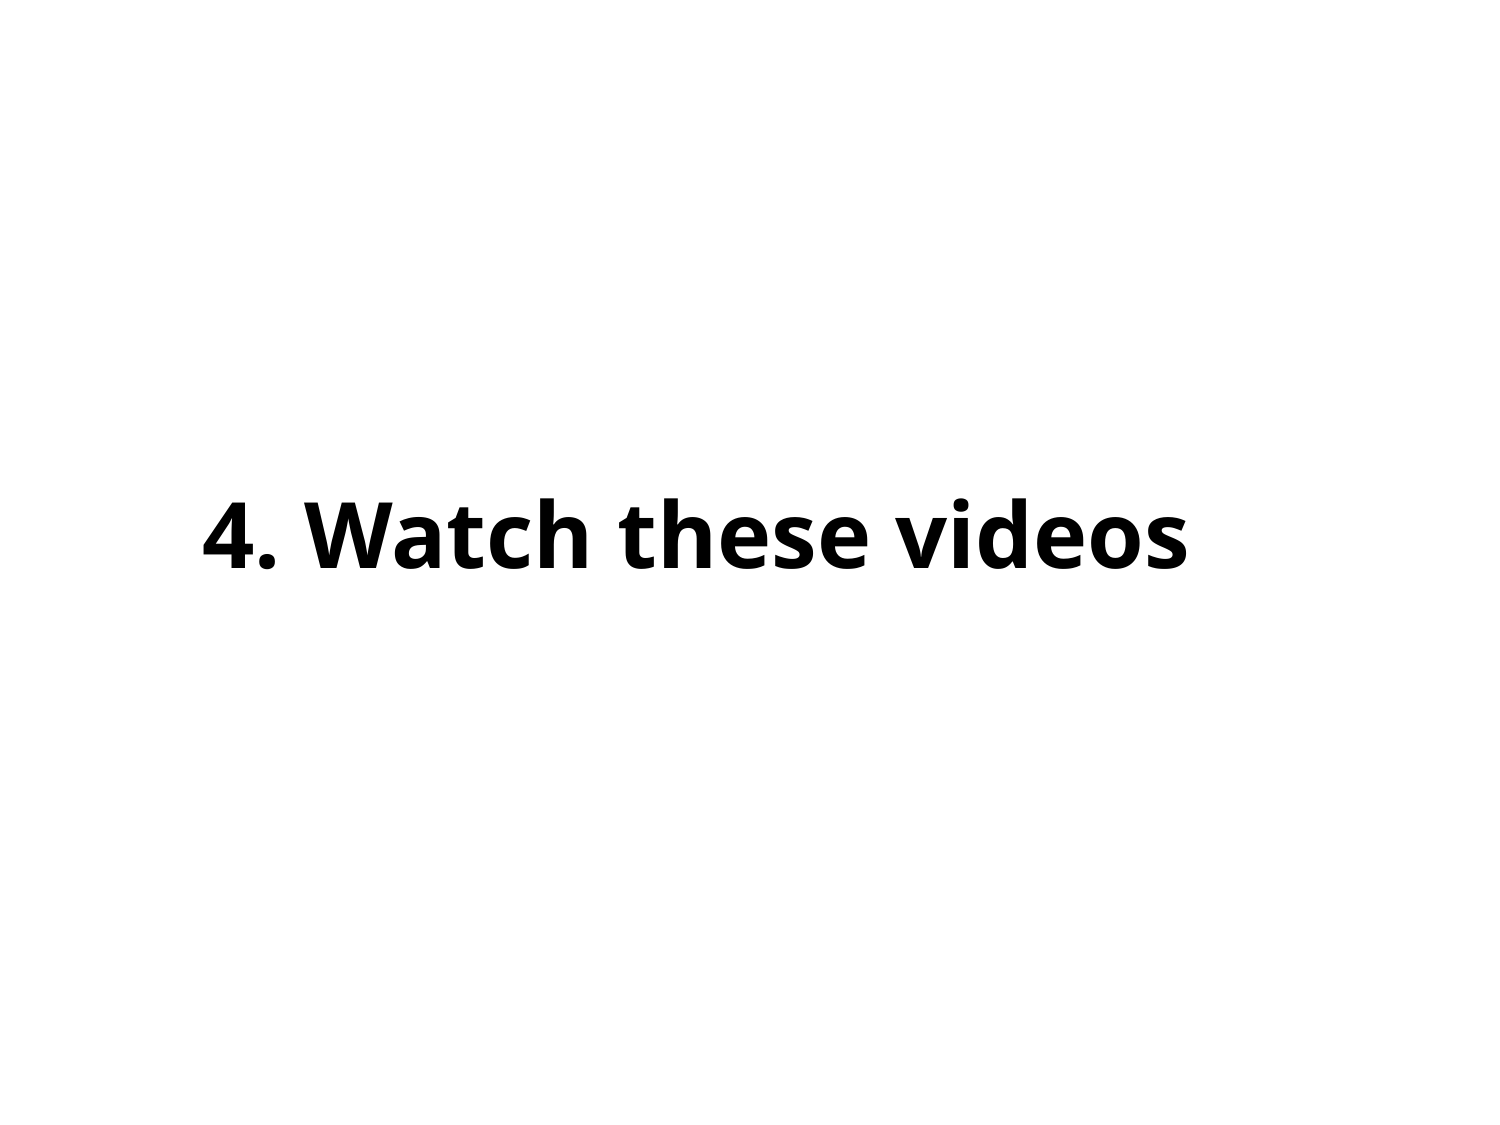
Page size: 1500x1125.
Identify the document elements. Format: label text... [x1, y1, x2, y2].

text_box 4. Watch these videos [187, 469, 1395, 595]
